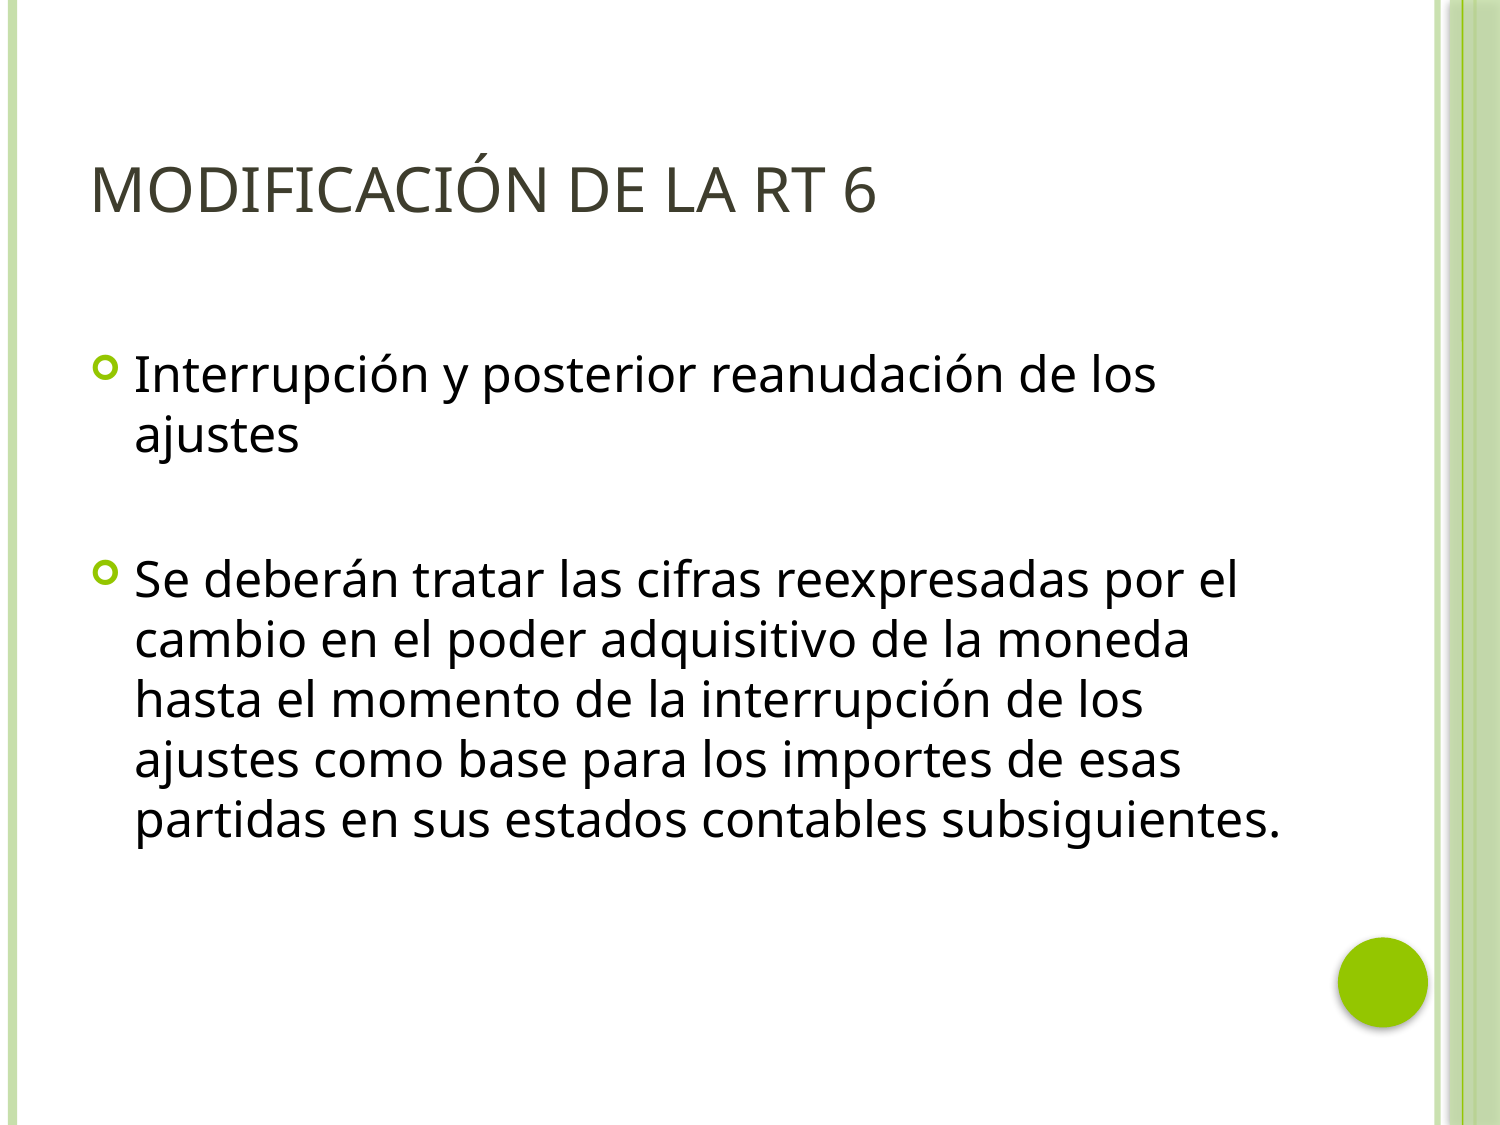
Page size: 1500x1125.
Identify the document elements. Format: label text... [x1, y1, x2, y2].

title Modificación de la rt 6 [75, 45, 1300, 233]
list Interrupción y posterior reanudación de los ajustes Se deberán tratar las cifras reexpresadas por el cambio en el poder adquisitivo de la moneda hasta el momento de la interrupción de los ajustes como base para los importes de esas partidas en sus estados contables subsiguientes. [75, 262, 1300, 1062]
